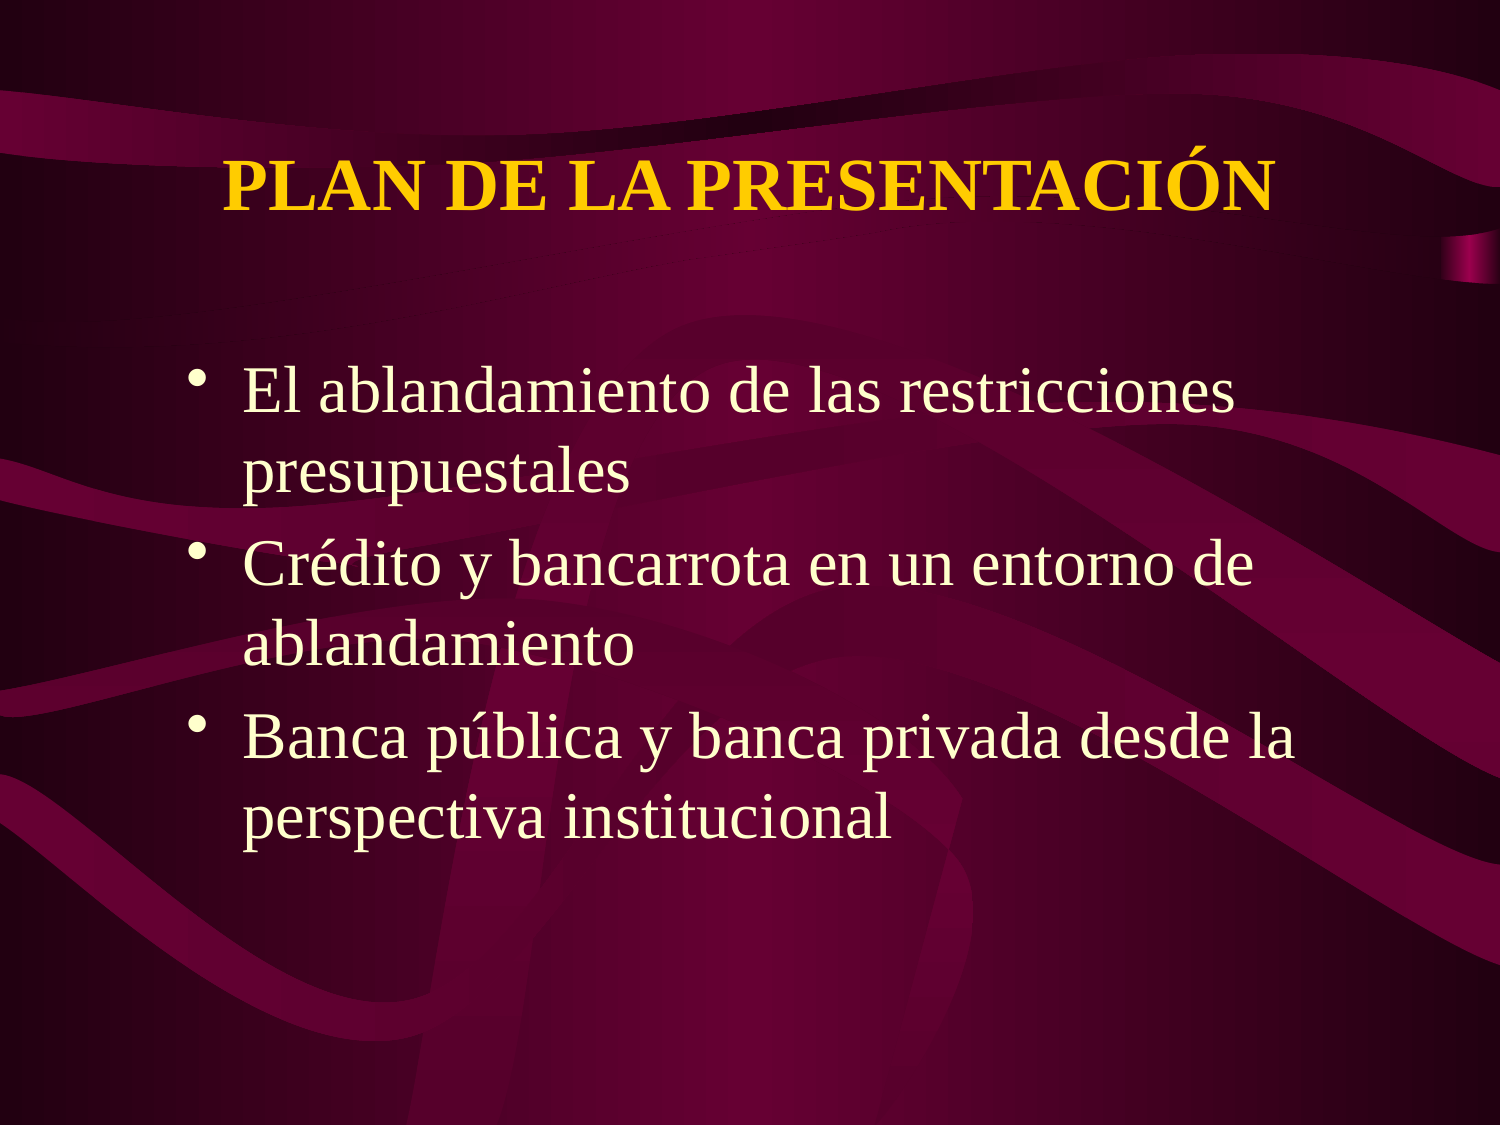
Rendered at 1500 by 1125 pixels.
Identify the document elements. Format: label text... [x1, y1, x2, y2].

text_box PLAN DE LA PRESENTACIÓN [112, 105, 1388, 256]
text_box El ablandamiento de las restricciones presupuestales Crédito y bancarrota en un entorno de ablandamiento Banca pública y banca privada desde la perspectiva institucional [171, 337, 1400, 1012]
